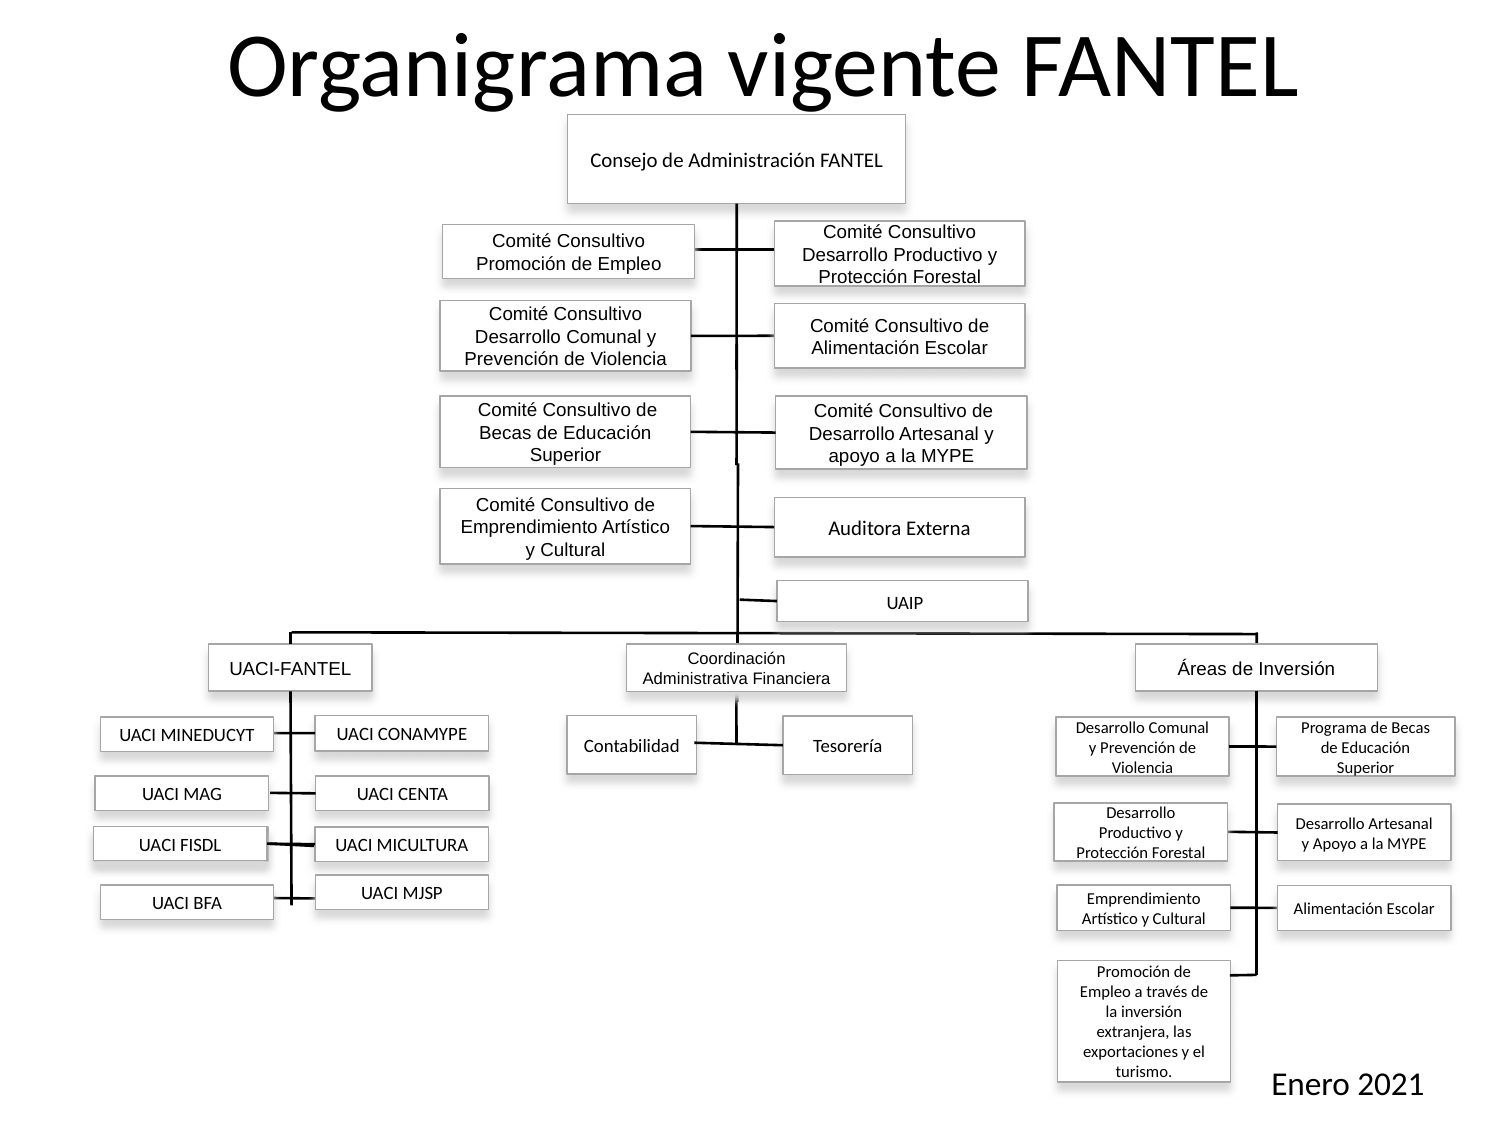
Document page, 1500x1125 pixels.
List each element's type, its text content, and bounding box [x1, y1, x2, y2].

text_box UACI MINEDUCYT [98, 715, 203, 753]
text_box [266, 843, 315, 847]
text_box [208, 114, 1378, 976]
text_box UACI FISDL [91, 824, 203, 863]
text_box Alimentación Escolar [1383, 883, 1453, 932]
text_box Enero 2021 [1256, 1054, 1474, 1109]
text_box UACI MAG [93, 774, 203, 813]
text_box UACI BFA [98, 883, 203, 921]
title Organigrama vigente FANTEL [88, 1, 1439, 117]
text_box Promoción de Empleo a través de la inversión extranjera, las exportaciones y el turismo. [1055, 983, 1233, 1084]
text_box Programa de Becas de Educación Superior [1383, 715, 1457, 778]
text_box Desarrollo Artesanal y Apoyo a la MYPE [1383, 802, 1453, 863]
